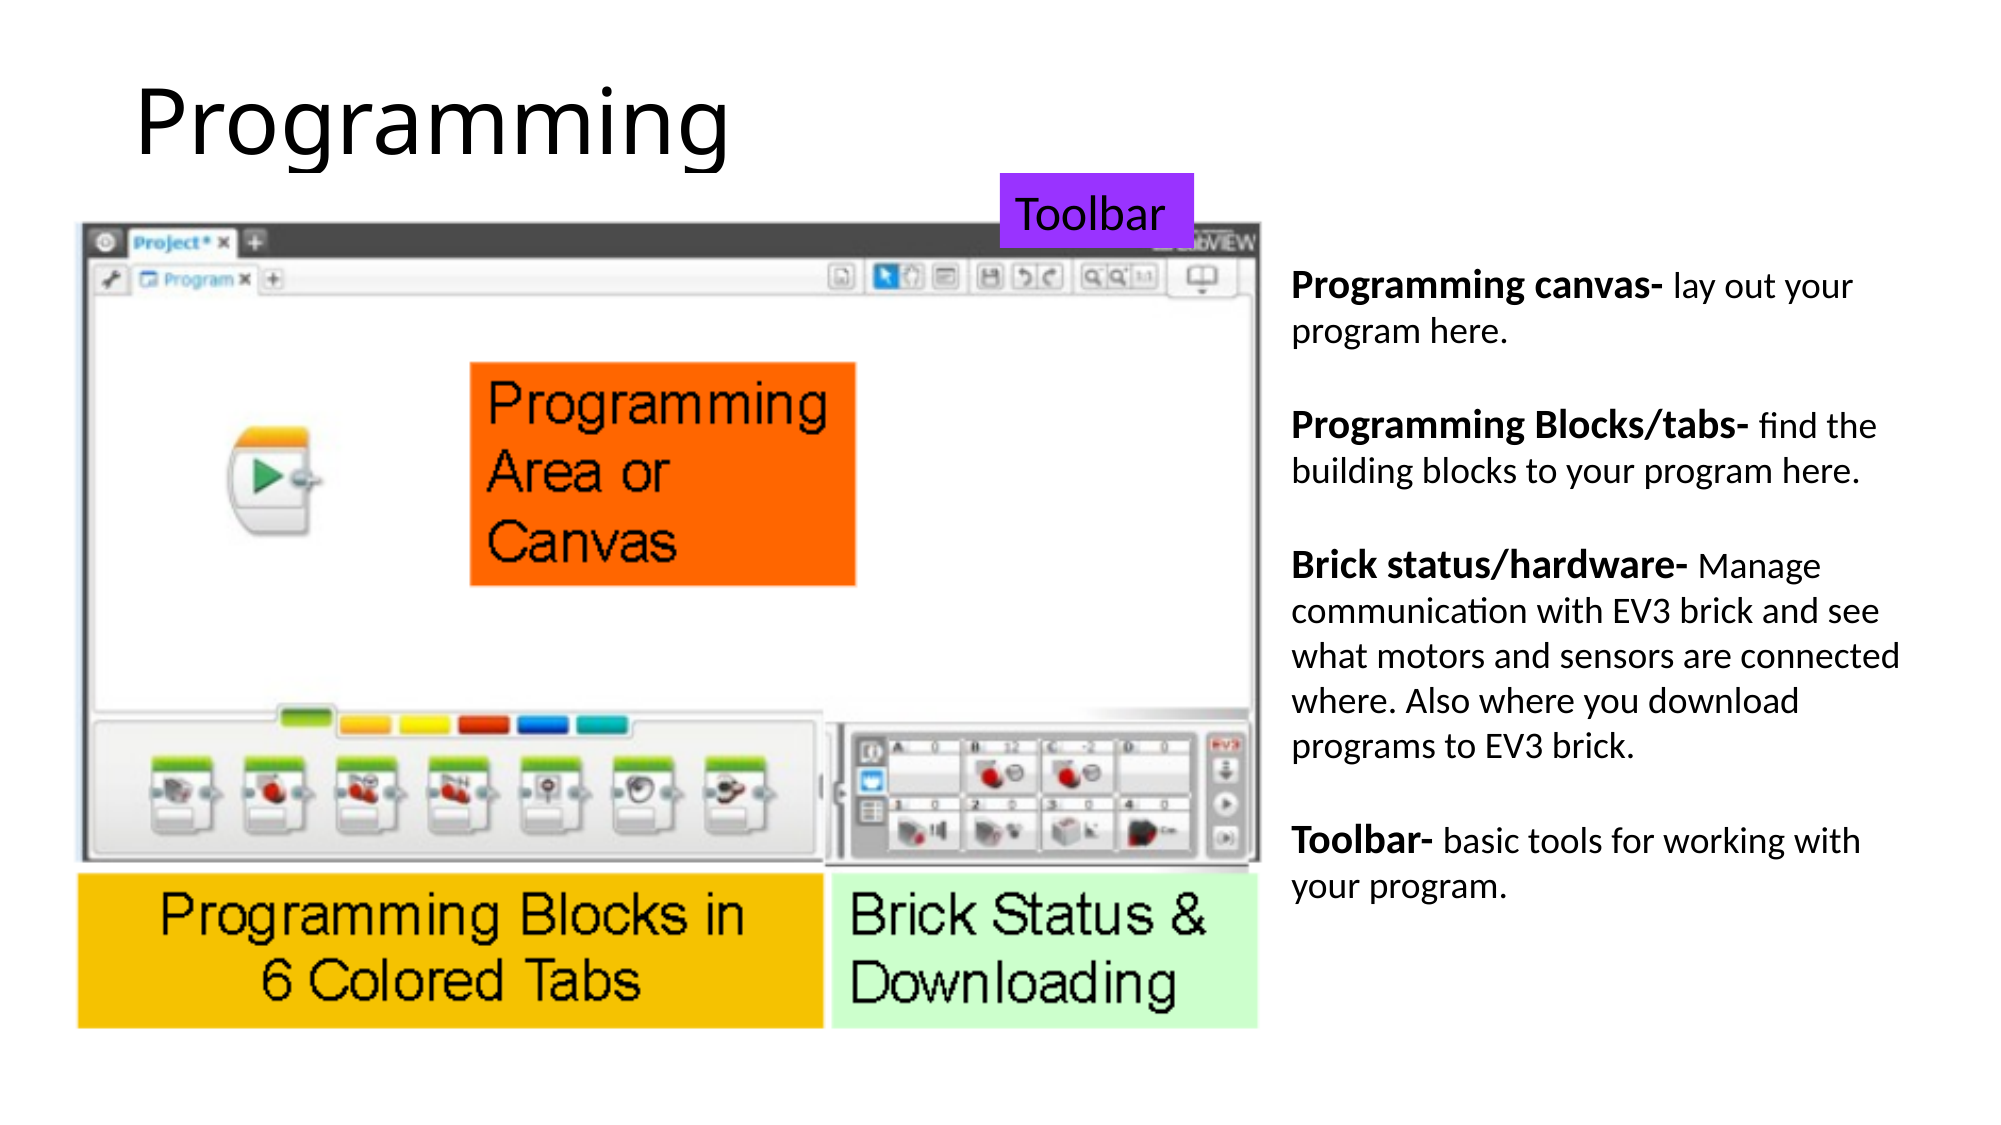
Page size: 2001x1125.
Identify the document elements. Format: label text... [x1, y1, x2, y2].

title Programming [118, 16, 1844, 234]
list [0, 173, 1358, 1078]
text_box Programming canvas- lay out your program here. Programming Blocks/tabs- find the building blocks to your program here. Brick status/hardware- Manage communication with EV3 brick and see what motors and sensors are connected where. Also where you download programs to EV3 brick. Toolbar- basic tools for working with your program. [1358, 249, 1947, 959]
